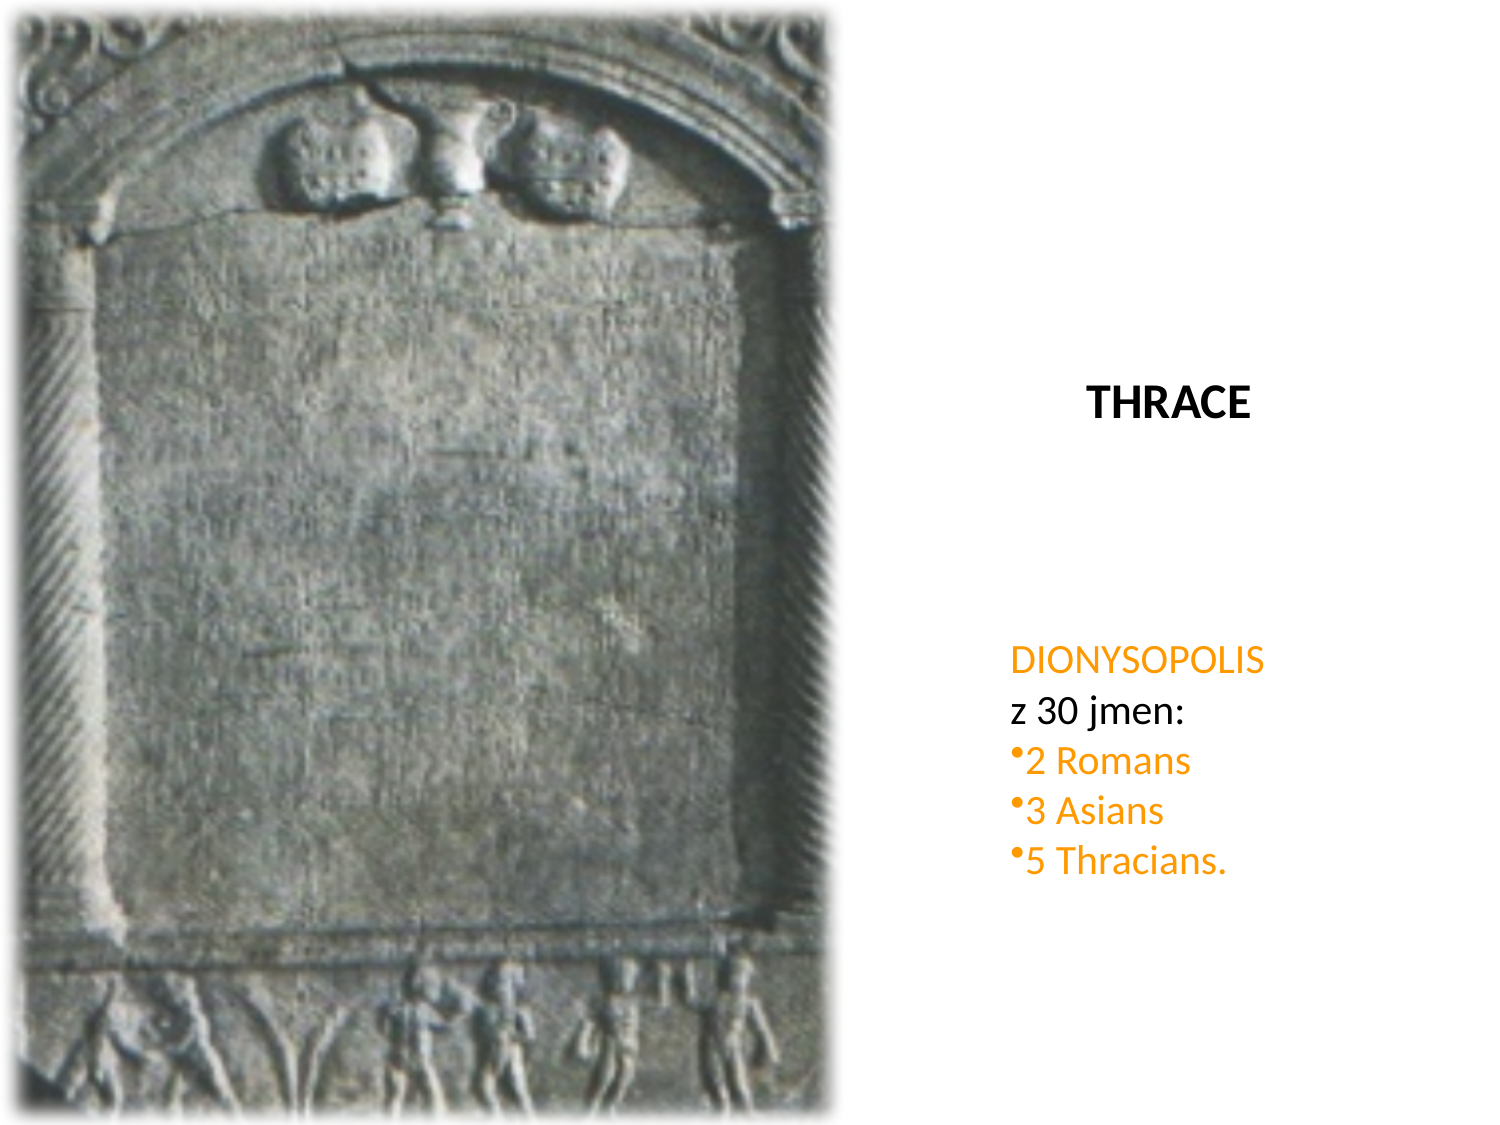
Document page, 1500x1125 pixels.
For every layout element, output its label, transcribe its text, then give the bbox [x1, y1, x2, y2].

picture [0, 0, 845, 1125]
text_box THRACE [927, 361, 1412, 437]
text_box DIONYSOPOLIS z 30 jmen: 2 Romans 3 Asians 5 Thracians. [995, 624, 1280, 890]
